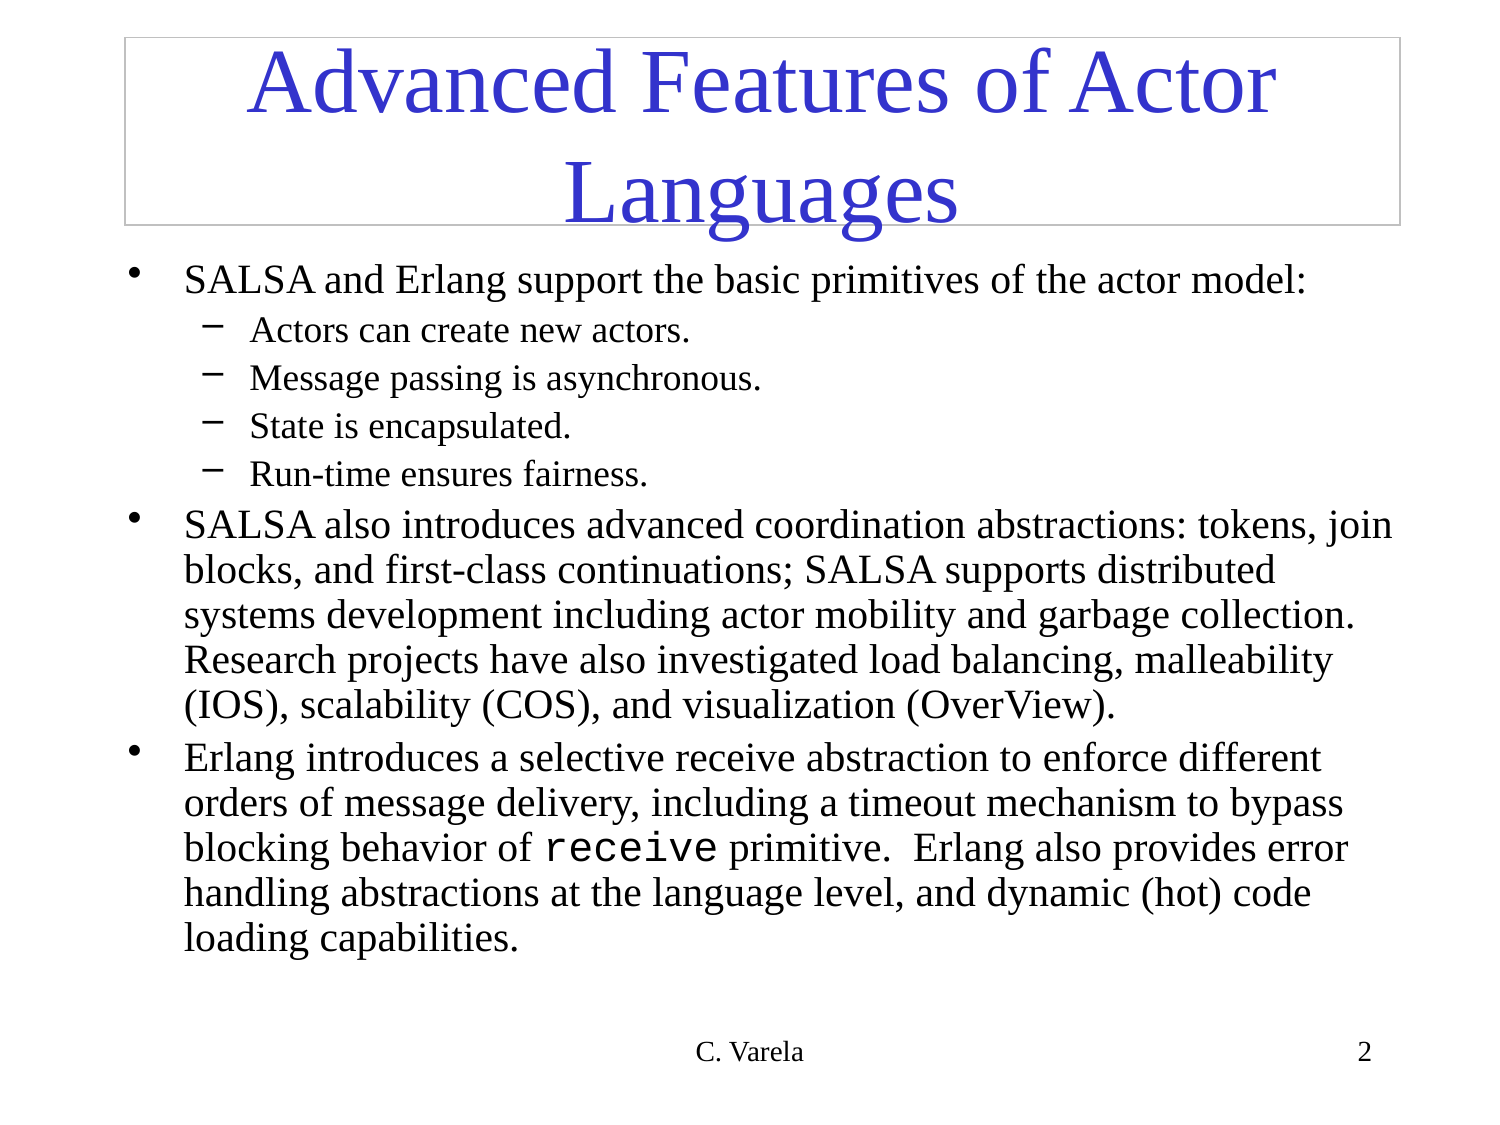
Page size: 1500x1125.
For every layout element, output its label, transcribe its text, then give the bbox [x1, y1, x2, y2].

list SALSA and Erlang support the basic primitives of the actor model: Actors can create new actors. Message passing is asynchronous. State is encapsulated. Run-time ensures fairness. SALSA also introduces advanced coordination abstractions: tokens, join blocks, and first-class continuations; SALSA supports distributed systems development including actor mobility and garbage collection. Research projects have also investigated load balancing, malleability (IOS), scalability (COS), and visualization (OverView). Erlang introduces a selective receive abstraction to enforce different orders of message delivery, including a timeout mechanism to bypass blocking behavior of receive primitive. Erlang also provides error handling abstractions at the language level, and dynamic (hot) code loading capabilities. [112, 249, 1413, 1025]
slide_number 2 [1074, 1025, 1388, 1101]
footer C. Varela [249, 1025, 1074, 1101]
title Advanced Features of Actor Languages [124, 37, 1401, 226]
